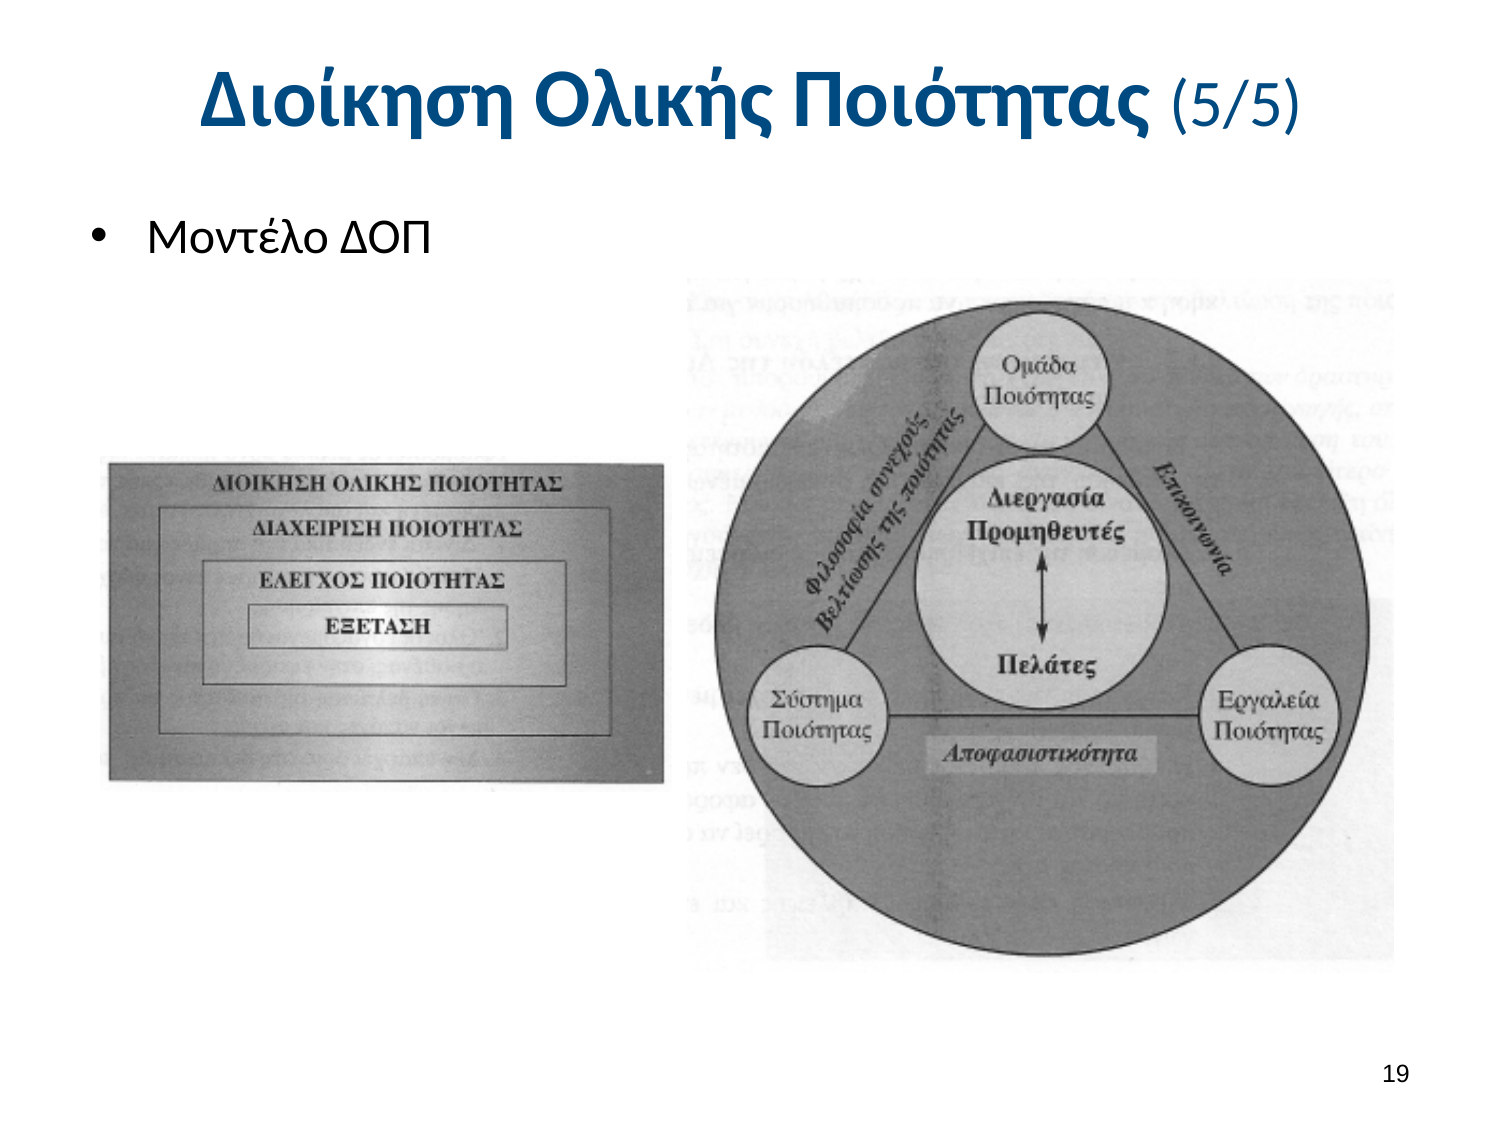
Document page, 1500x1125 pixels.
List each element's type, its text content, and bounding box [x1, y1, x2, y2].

picture [687, 278, 1395, 973]
slide_number 18 [1074, 1042, 1425, 1103]
picture [100, 455, 672, 793]
title Διοίκηση Ολικής Ποιότητας (5/5) [76, 19, 1427, 169]
list Μοντέλο ΔΟΠ [75, 196, 1425, 1024]
